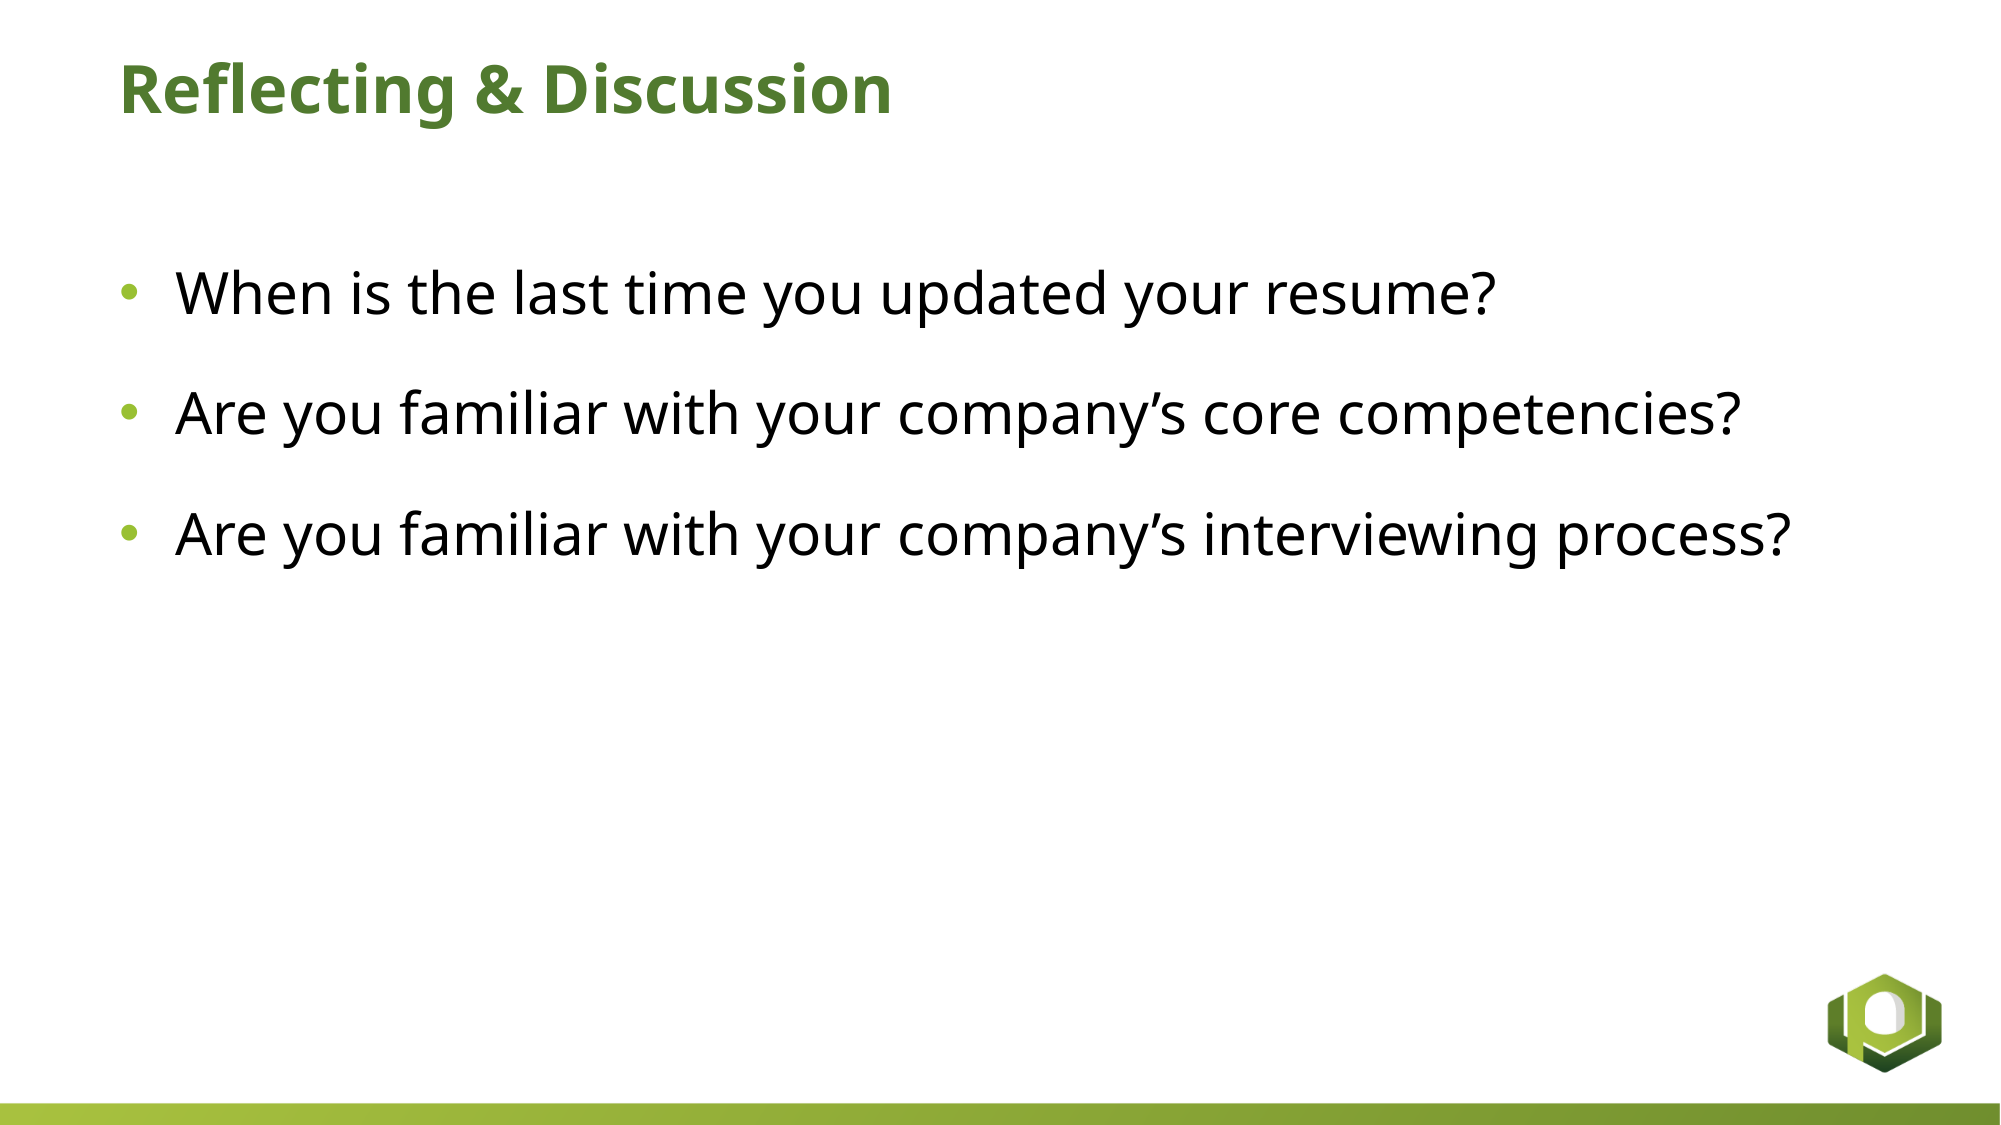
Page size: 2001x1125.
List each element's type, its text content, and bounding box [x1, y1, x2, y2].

text_box Reflecting & Discussion [104, 39, 1104, 135]
picture [0, 0, 2000, 1125]
list When is the last time you updated your resume? Are you familiar with your company’s core competencies? Are you familiar with your company’s interviewing process? [104, 234, 1896, 1013]
